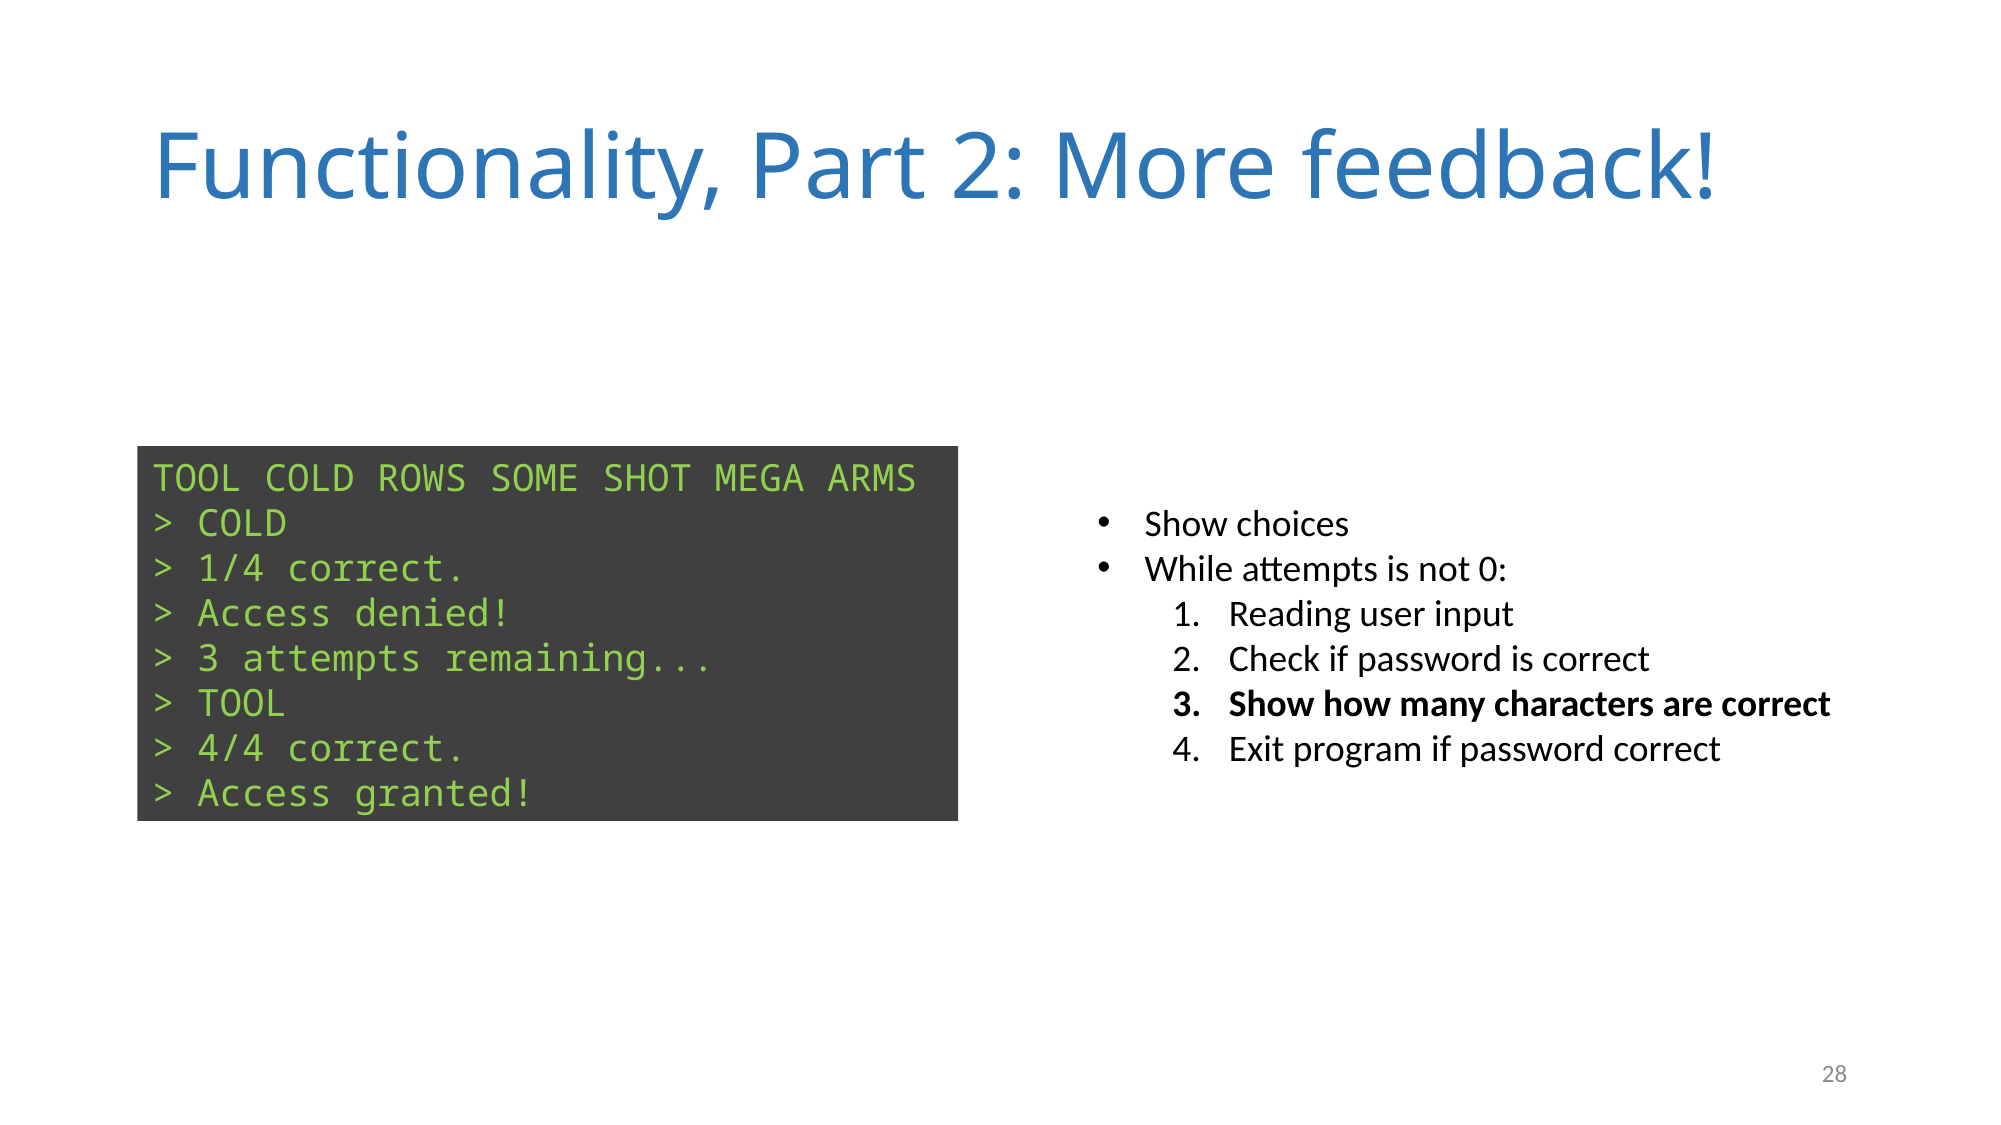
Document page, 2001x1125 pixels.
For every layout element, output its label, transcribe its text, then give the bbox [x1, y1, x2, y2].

title Functionality, Part 2: More feedback! [137, 59, 1863, 278]
text_box TOOL COLD ROWS SOME SHOT MEGA ARMS > COLD > 1/4 correct. > Access denied! > 3 attempts remaining... > TOOL > 4/4 correct. > Access granted! [137, 446, 959, 821]
slide_number 28 [1412, 1042, 1863, 1103]
text_box Show choices While attempts is not 0: Reading user input Check if password is correct Show how many characters are correct Exit program if password correct [1082, 491, 1847, 777]
